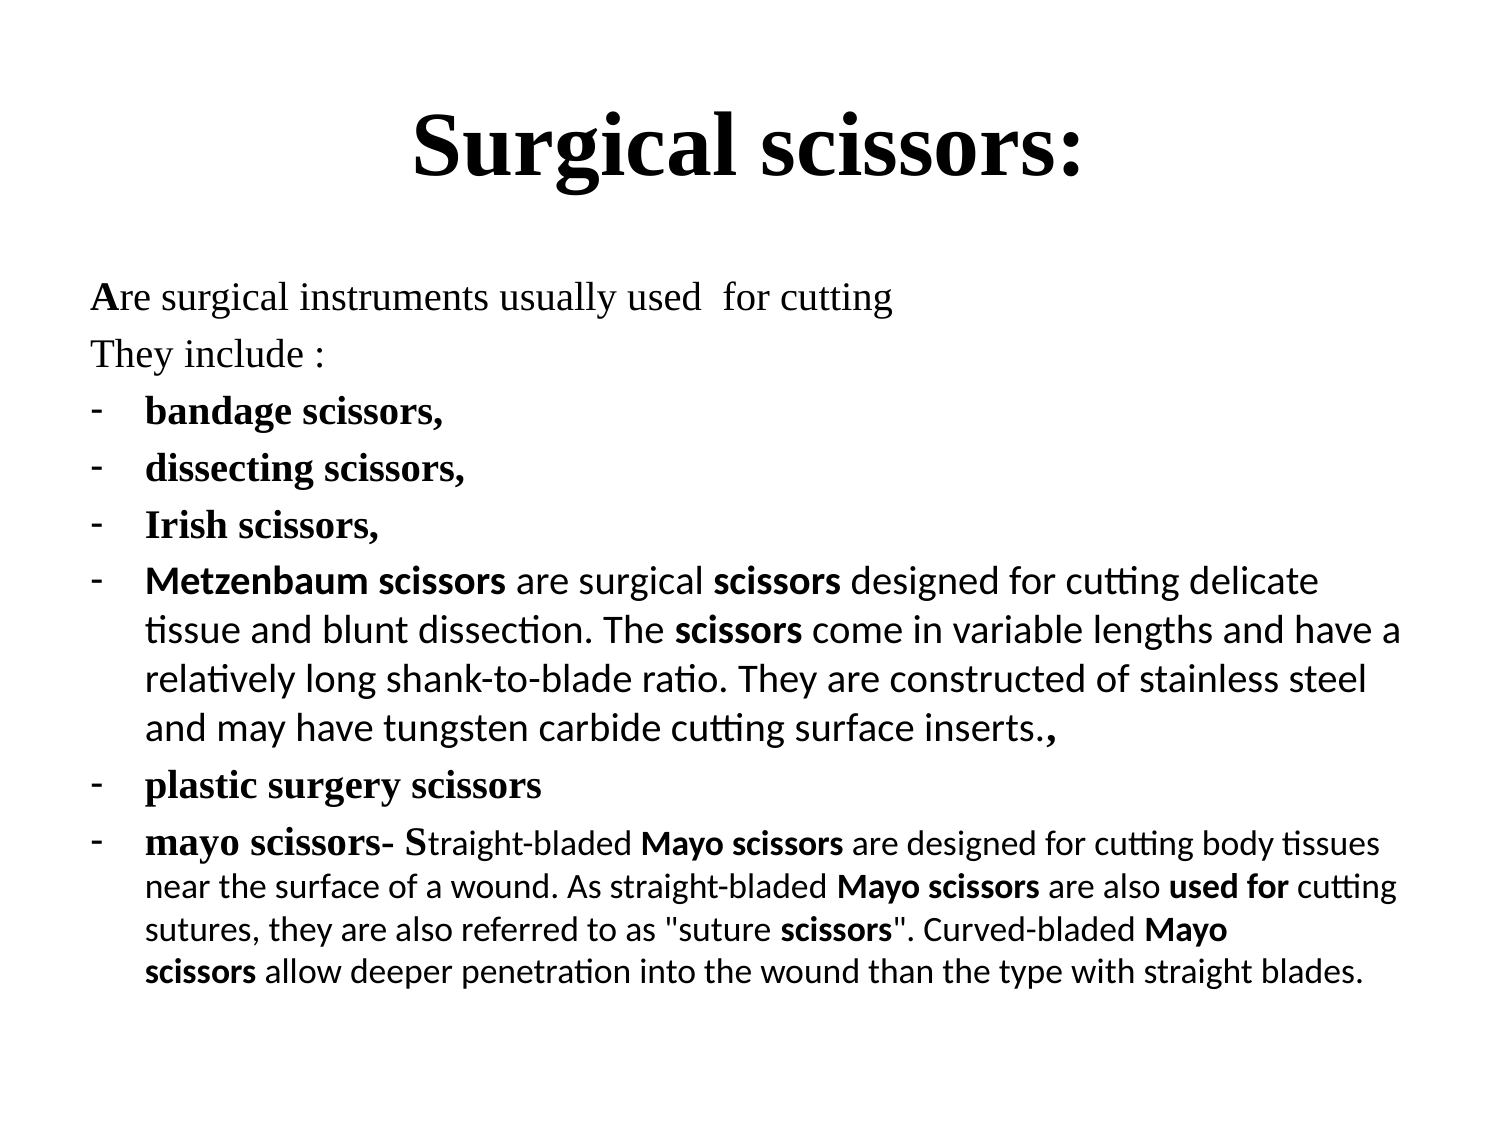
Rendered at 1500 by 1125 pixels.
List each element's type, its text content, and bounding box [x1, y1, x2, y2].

list Are surgical instruments usually used for cutting They include : bandage scissors, dissecting scissors, Irish scissors, Metzenbaum scissors are surgical scissors designed for cutting delicate tissue and blunt dissection. The scissors come in variable lengths and have a relatively long shank-to-blade ratio. They are constructed of stainless steel and may have tungsten carbide cutting surface inserts., plastic surgery scissors mayo scissors- Straight-bladed Mayo scissors are designed for cutting body tissues near the surface of a wound. As straight-bladed Mayo scissors are also used for cutting sutures, they are also referred to as "suture scissors". Curved-bladed Mayo scissors allow deeper penetration into the wound than the type with straight blades. [75, 262, 1425, 1005]
title Surgical scissors: [75, 45, 1425, 233]
